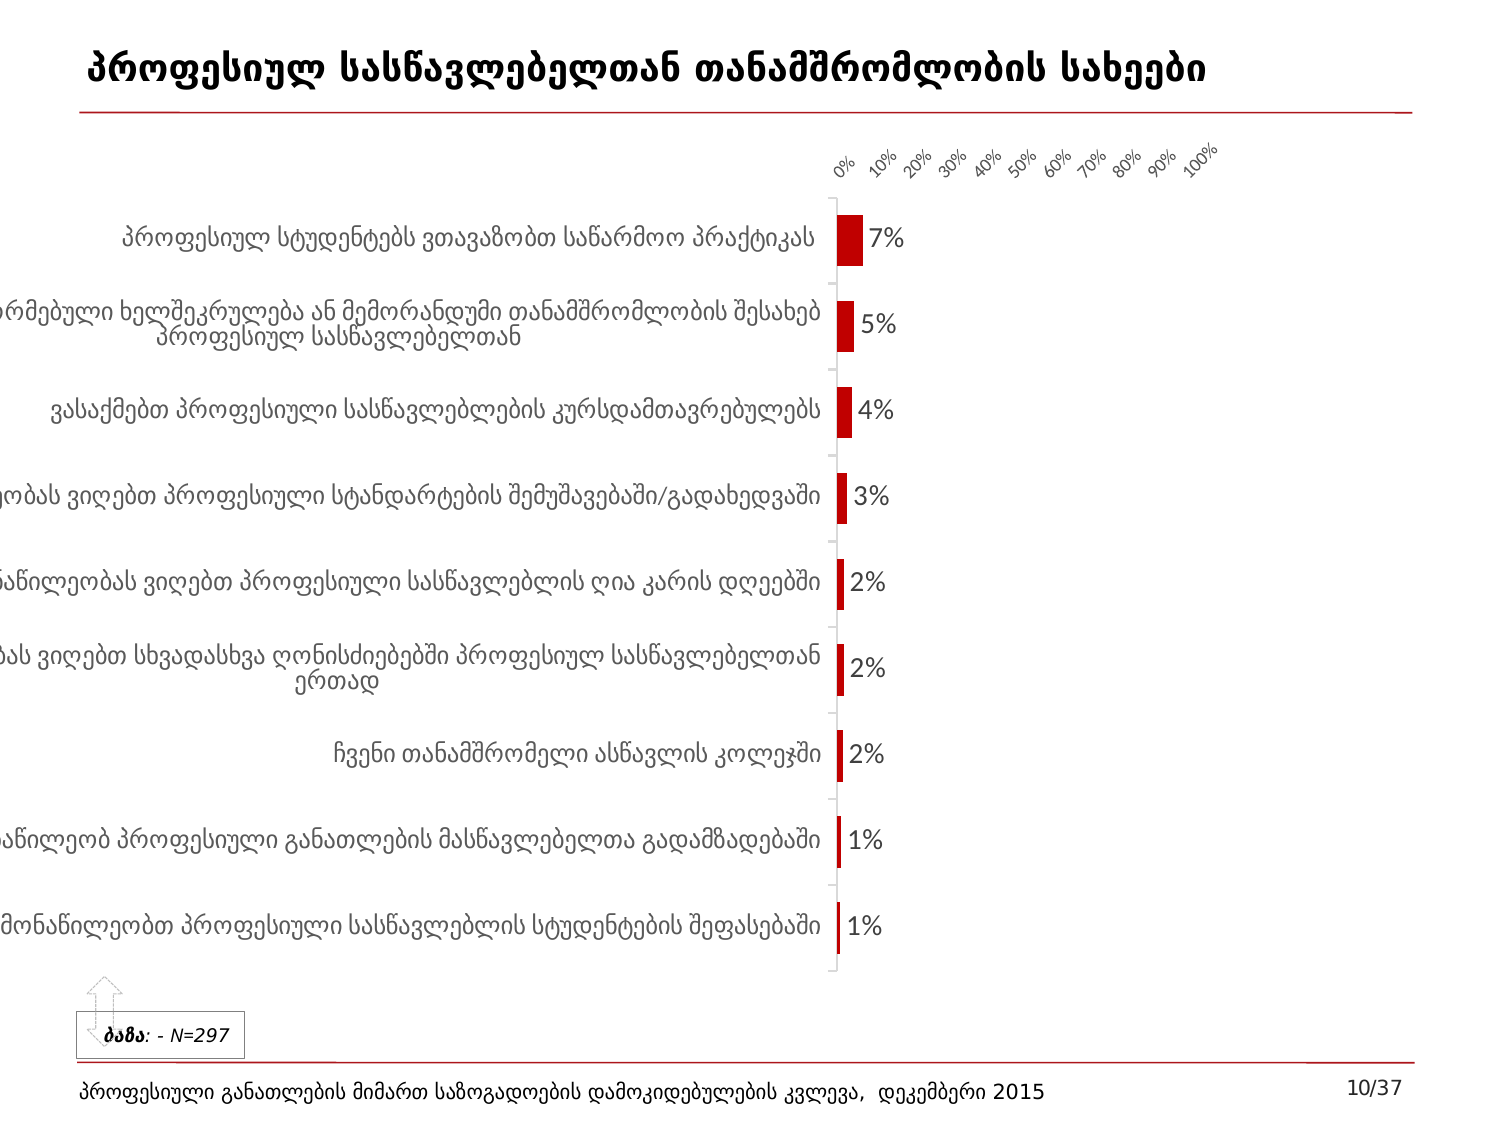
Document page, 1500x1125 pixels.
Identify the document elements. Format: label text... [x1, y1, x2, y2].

title პროფესიულ სასწავლებელთან თანამშრომლობის სახეები [71, 19, 1500, 114]
text_box ბაზა: - N=297 [76, 1020, 245, 1059]
text_box [85, 1020, 125, 1049]
chart [0, 136, 1259, 1012]
